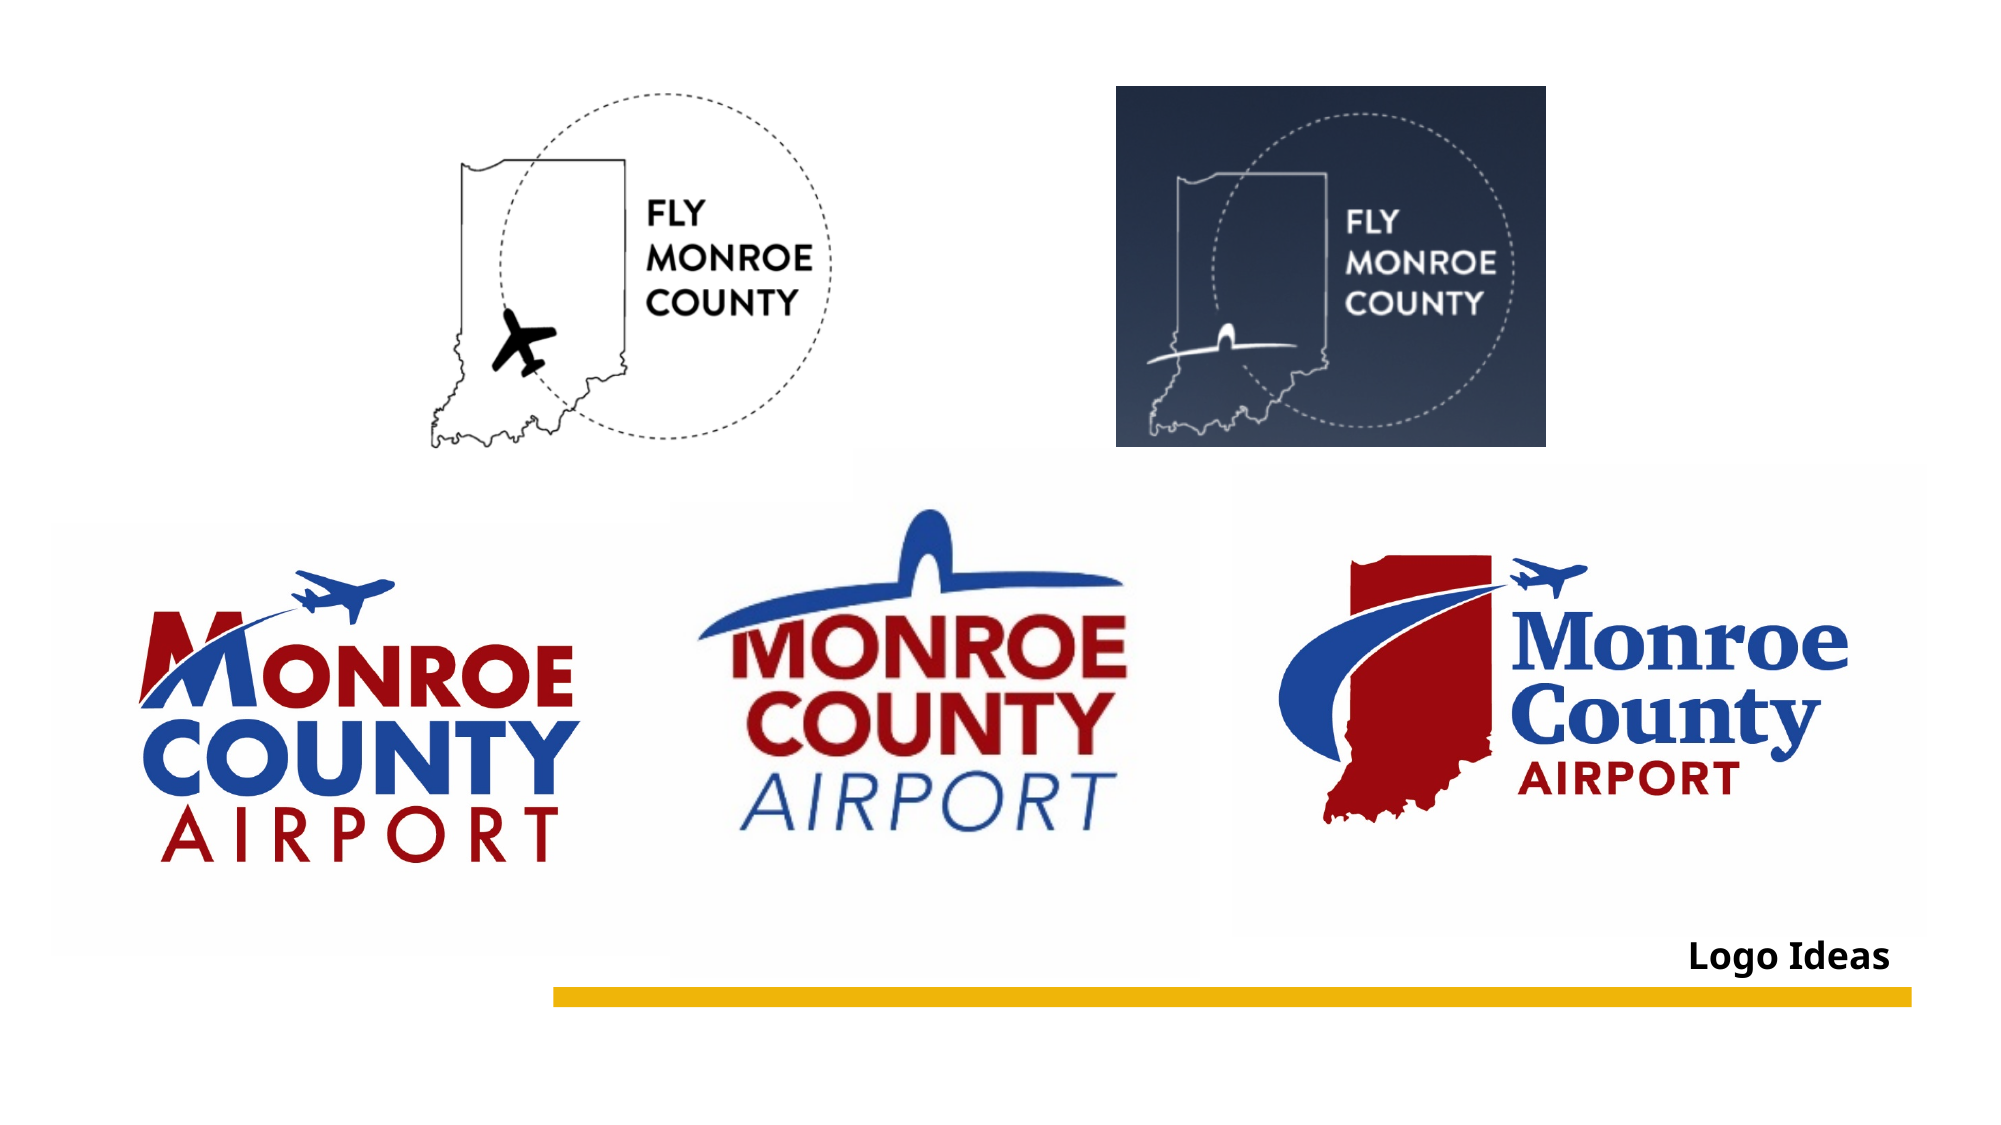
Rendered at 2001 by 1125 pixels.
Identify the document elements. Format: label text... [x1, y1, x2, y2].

picture [1115, 86, 1546, 447]
picture [1232, 464, 1927, 937]
picture [51, 69, 1200, 978]
text_box Logo Ideas [1672, 937, 1914, 1030]
text_box [552, 986, 1672, 1008]
